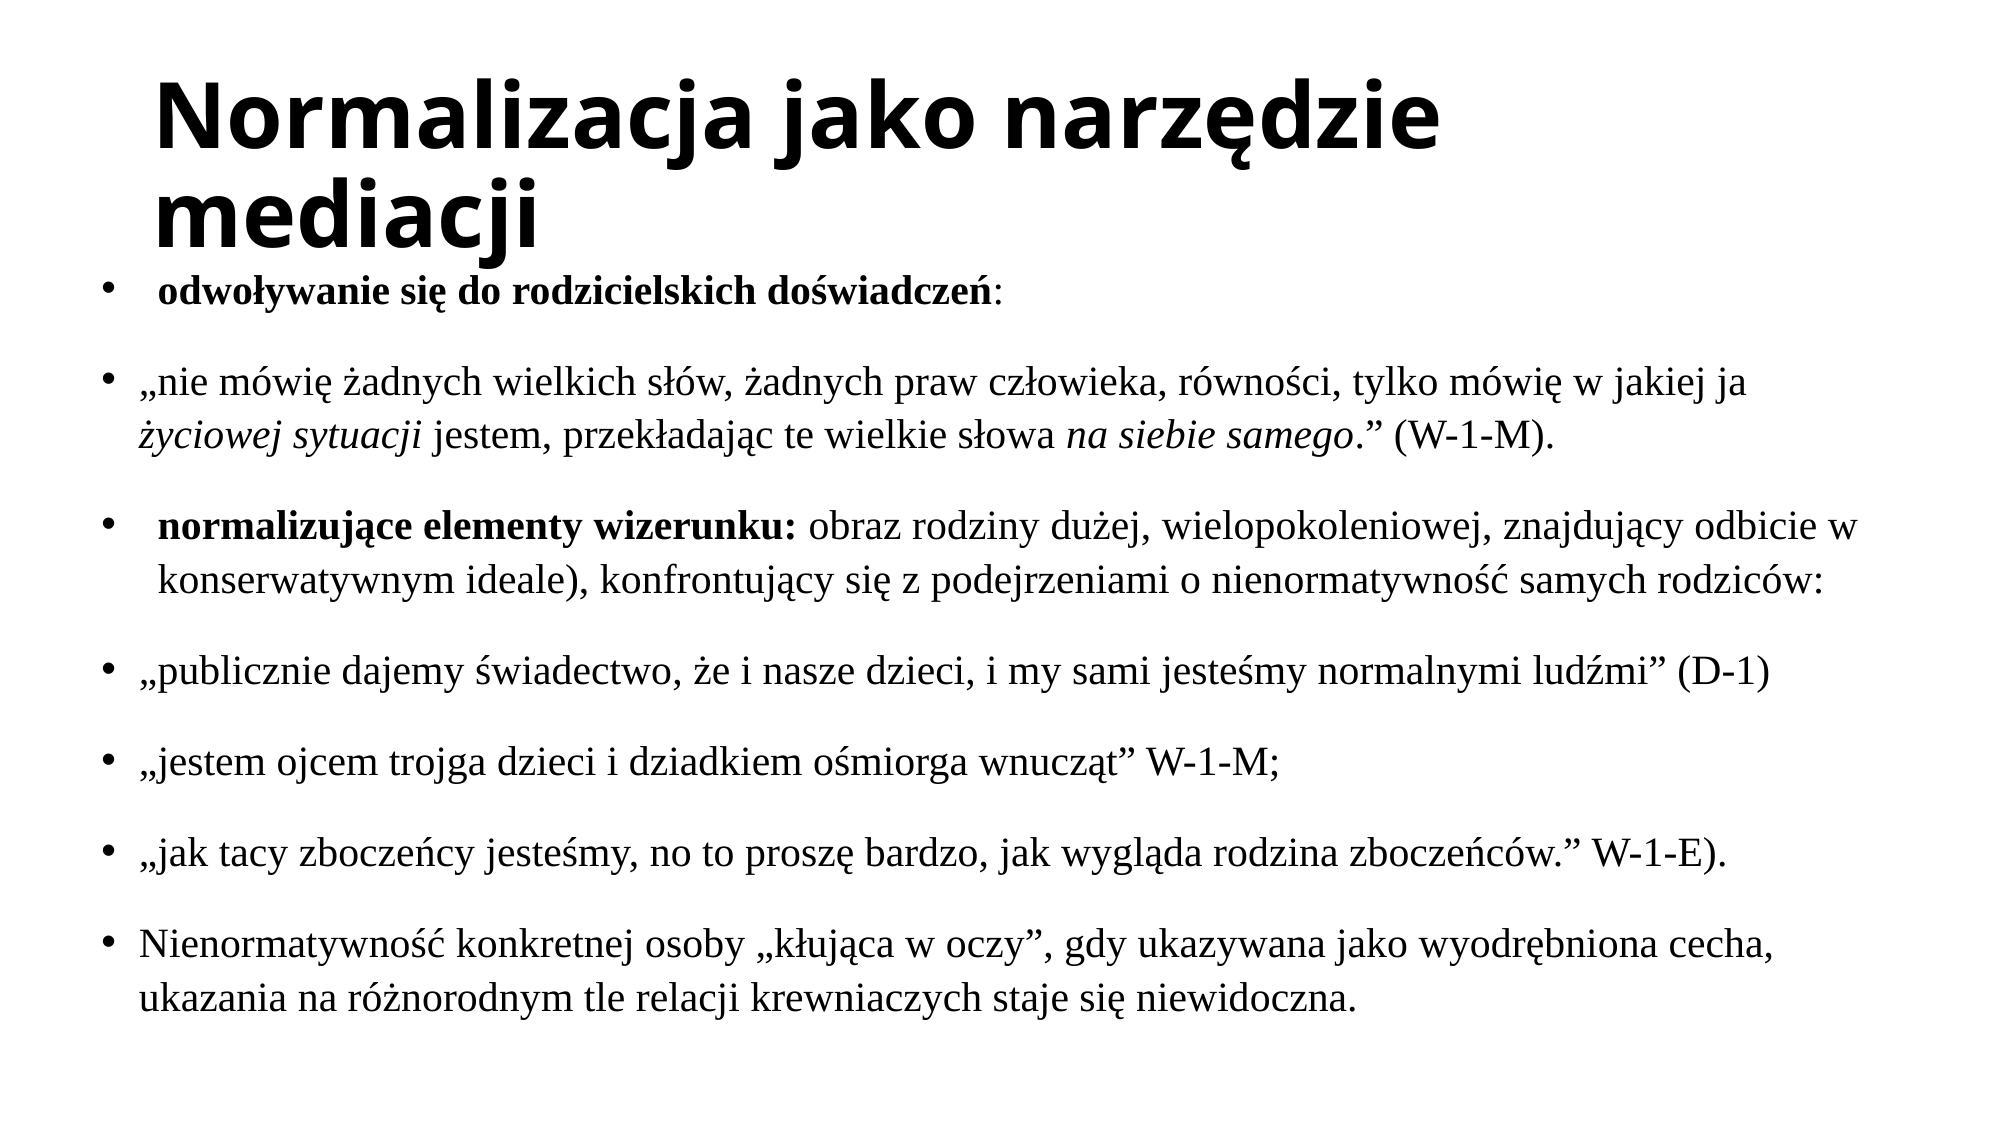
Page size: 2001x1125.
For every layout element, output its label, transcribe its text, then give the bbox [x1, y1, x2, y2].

title Normalizacja jako narzędzie mediacji [137, 59, 1863, 251]
list odwoływanie się do rodzicielskich doświadczeń: „nie mówię żadnych wielkich słów, żadnych praw człowieka, równości, tylko mówię w jakiej ja życiowej sytuacji jestem, przekładając te wielkie słowa na siebie samego.” (W-1-M). normalizujące elementy wizerunku: obraz rodziny dużej, wielopokoleniowej, znajdujący odbicie w konserwatywnym ideale), konfrontujący się z podejrzeniami o nienormatywność samych rodziców: „publicznie dajemy świadectwo, że i nasze dzieci, i my sami jesteśmy normalnymi ludźmi” (D-1) „jestem ojcem trojga dzieci i dziadkiem ośmiorga wnucząt” W-1-M; „jak tacy zboczeńcy jesteśmy, no to proszę bardzo, jak wygląda rodzina zboczeńców.” W-1-E). Nienormatywność konkretnej osoby „kłująca w oczy”, gdy ukazywana jako wyodrębniona cecha, ukazania na różnorodnym tle relacji krewniaczych staje się niewidoczna. [86, 251, 1914, 1085]
